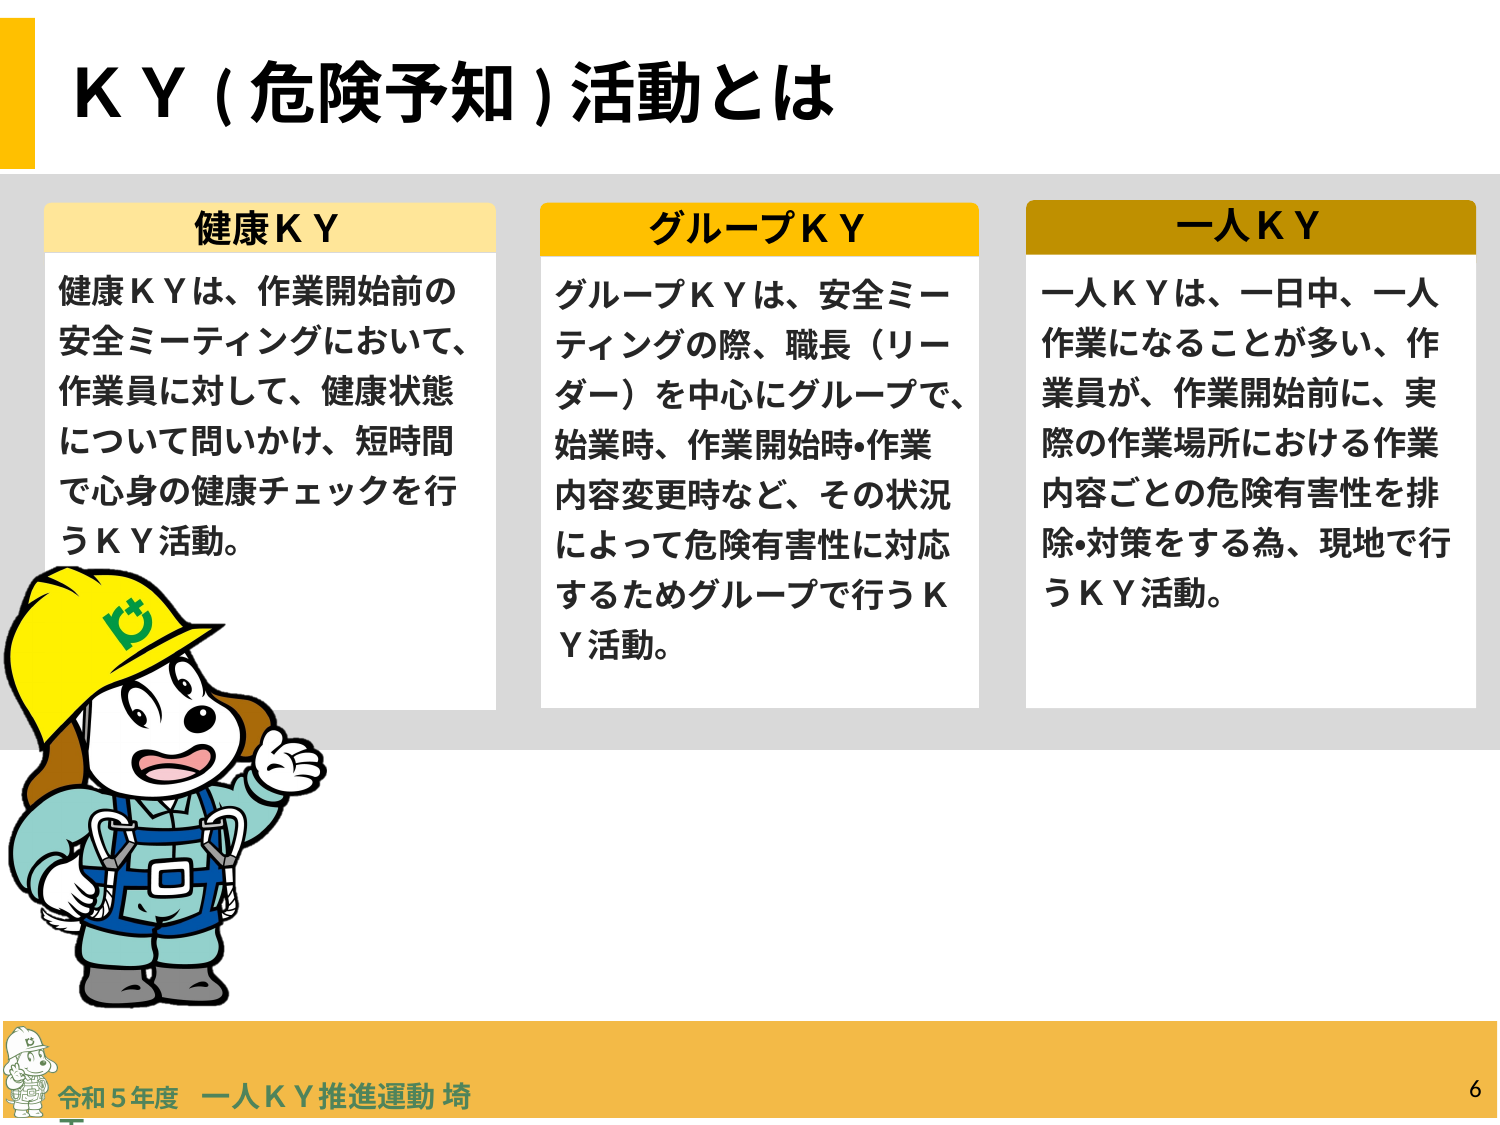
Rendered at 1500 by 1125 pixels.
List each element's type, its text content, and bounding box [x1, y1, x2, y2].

text_box [527, 187, 993, 712]
text_box [0, 17, 36, 170]
text_box [1016, 187, 1482, 712]
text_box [3, 1026, 512, 1122]
text_box [2, 1020, 1498, 1119]
text_box グループＫＹ [538, 201, 980, 266]
text_box 健康ＫＹは、作業開始前の安全ミーティングにおいて、作業員に対して、健康状態について問いかけ、短時間で心身の健康チェックを行うＫＹ活動。 [43, 251, 497, 711]
text_box [31, 187, 505, 712]
text_box 一人ＫＹは、一日中、一人作業になることが多い、作業員が、作業開始前に、実際の作業場所における作業内容ごとの危険有害性を排除・対策をする為、現地で行うＫＹ活動。 [1025, 253, 1477, 709]
text_box 健康ＫＹ [42, 201, 497, 266]
text_box ＫＹ(危険予知)活動とは [44, 32, 894, 149]
slide_number 6 [1159, 1058, 1497, 1118]
picture [3, 562, 327, 1012]
text_box グループＫＹは、安全ミーティングの際、職長（リーダー）を中心にグループで、始業時、作業開始時・作業内容変更時など、その状況によって危険有害性に対応するためグループで行うＫＹ活動。 [539, 255, 980, 709]
text_box 一人ＫＹ [1025, 199, 1478, 264]
text_box [0, 173, 1500, 751]
